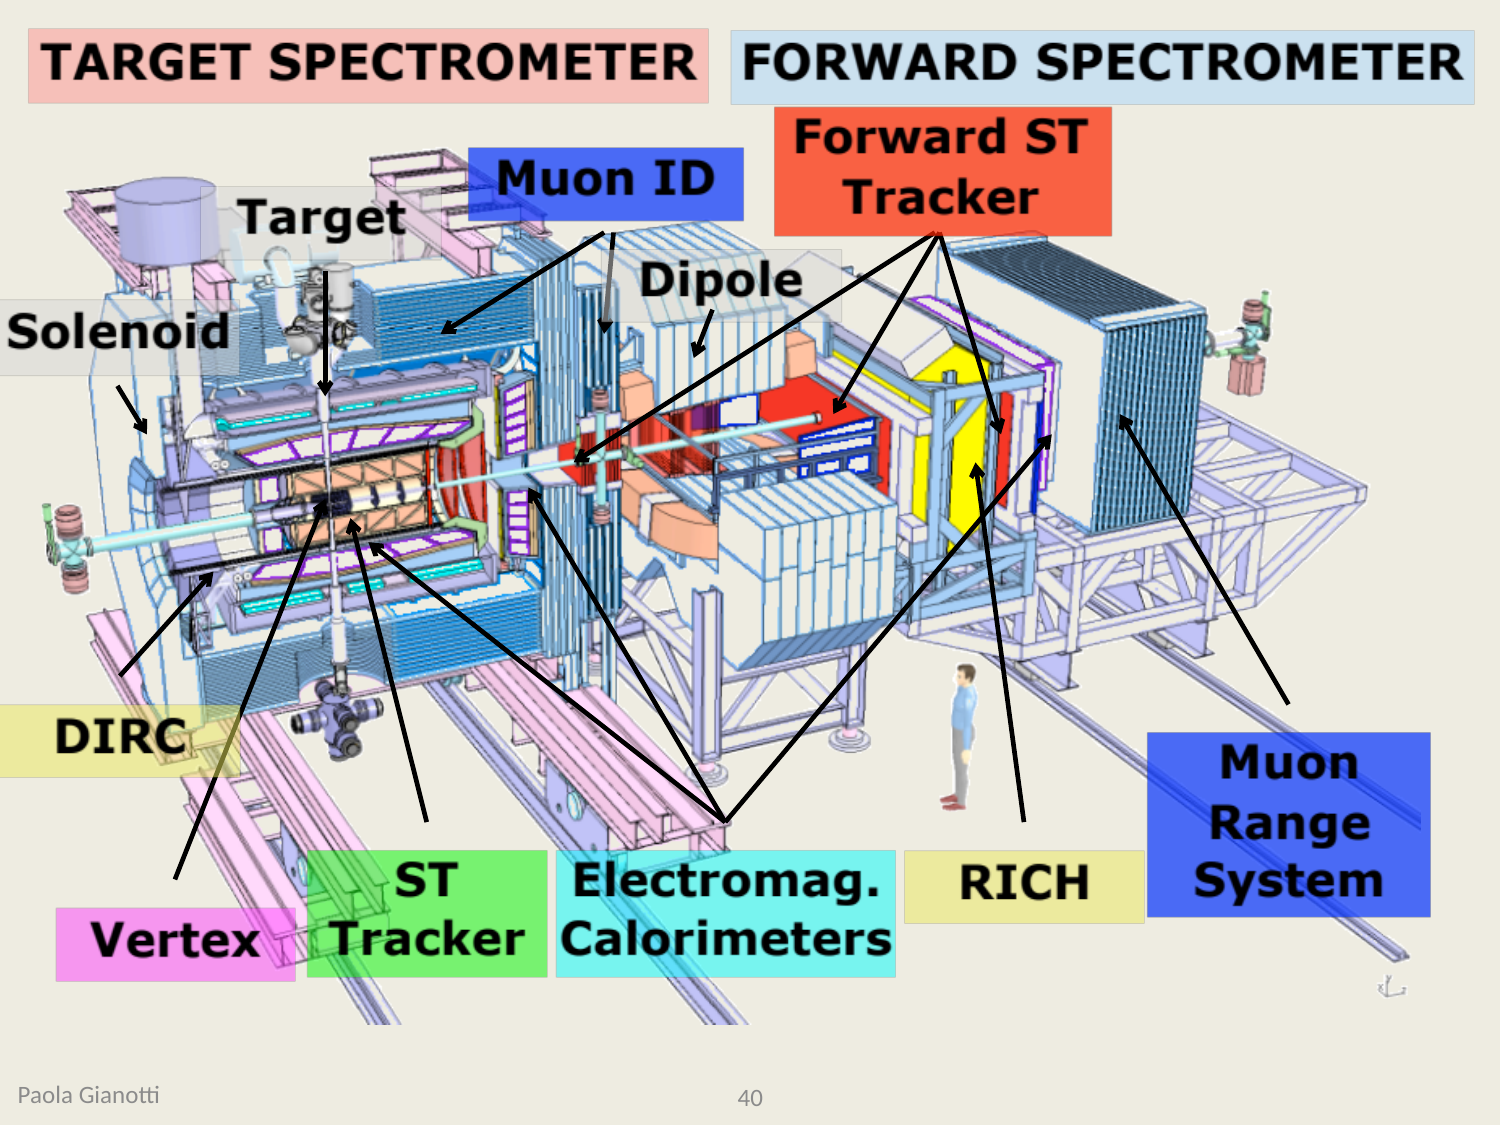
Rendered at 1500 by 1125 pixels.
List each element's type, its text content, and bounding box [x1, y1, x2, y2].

slide_number 40 [575, 1066, 926, 1125]
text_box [432, 541, 719, 823]
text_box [174, 498, 326, 880]
picture [0, 0, 1500, 1026]
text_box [724, 434, 1052, 823]
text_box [440, 232, 568, 335]
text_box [528, 487, 719, 540]
slide_number Paola Gianotti [2, 1063, 353, 1124]
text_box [117, 385, 148, 435]
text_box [119, 571, 214, 677]
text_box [573, 232, 934, 463]
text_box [350, 517, 427, 823]
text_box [833, 259, 934, 415]
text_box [1119, 413, 1289, 705]
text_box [939, 259, 1002, 432]
